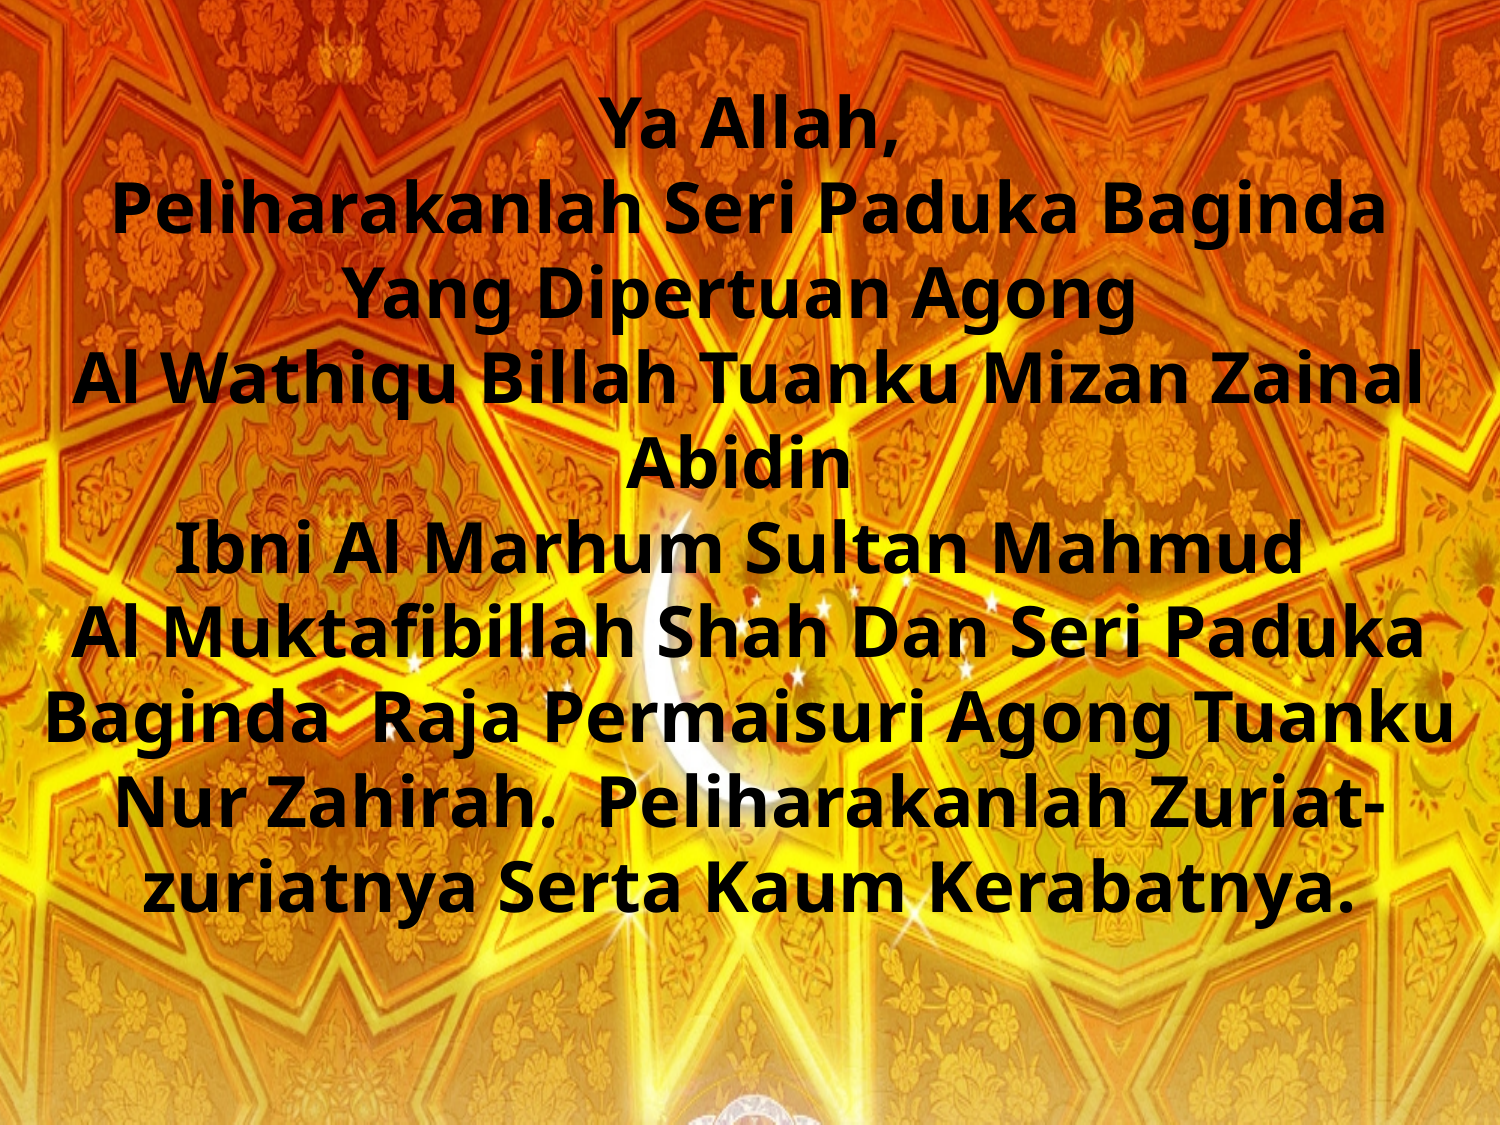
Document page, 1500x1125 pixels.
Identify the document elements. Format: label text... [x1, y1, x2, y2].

text_box Ya Allah, Peliharakanlah Seri Paduka Baginda Yang Dipertuan Agong Al Wathiqu Billah Tuanku Mizan Zainal Abidin Ibni Al Marhum Sultan Mahmud Al Muktafibillah Shah Dan Seri Paduka Baginda Raja Permaisuri Agong Tuanku Nur Zahirah. Peliharakanlah Zuriat-zuriatnya Serta Kaum Kerabatnya. [24, 70, 1475, 935]
picture [0, 0, 1500, 1125]
